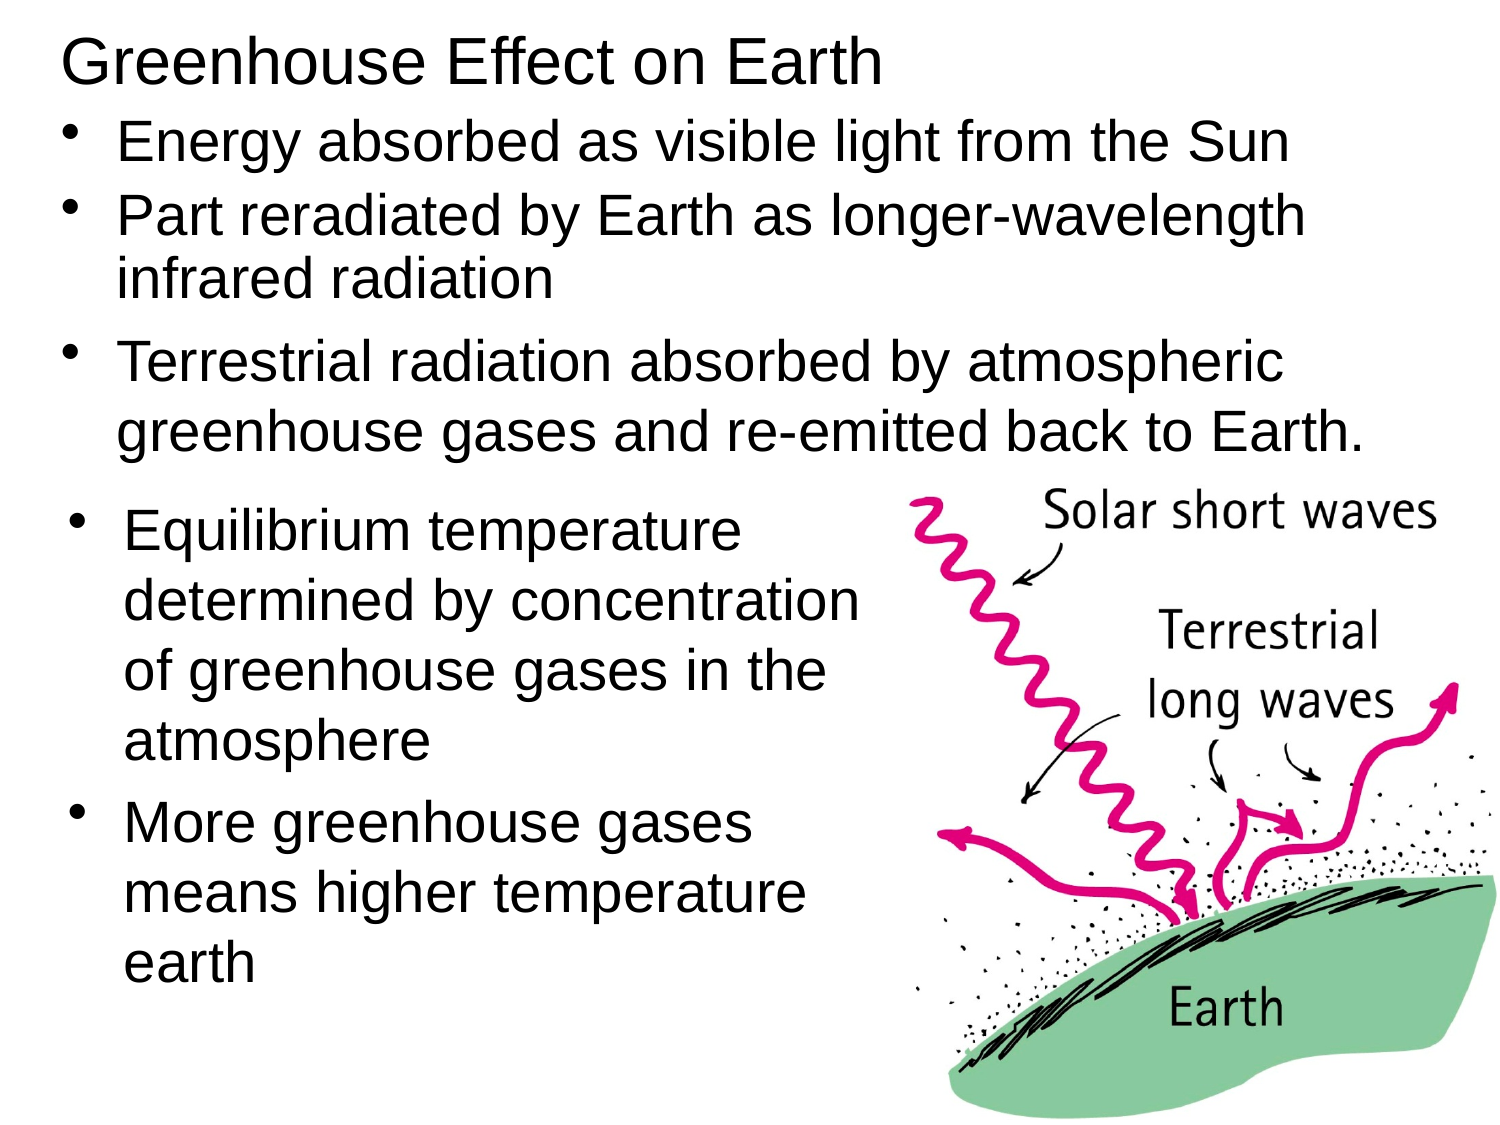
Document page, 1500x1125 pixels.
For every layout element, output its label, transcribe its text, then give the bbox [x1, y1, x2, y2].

text_box Equilibrium temperature determined by concentration of greenhouse gases in the atmosphere More greenhouse gases means higher temperature earth [52, 484, 878, 984]
list Greenhouse Effect on Earth Energy absorbed as visible light from the Sun Part reradiated by Earth as longer-wavelength infrared radiation Terrestrial radiation absorbed by atmospheric greenhouse gases and re-emitted back to Earth. [45, 19, 1458, 485]
picture [905, 484, 1500, 1120]
